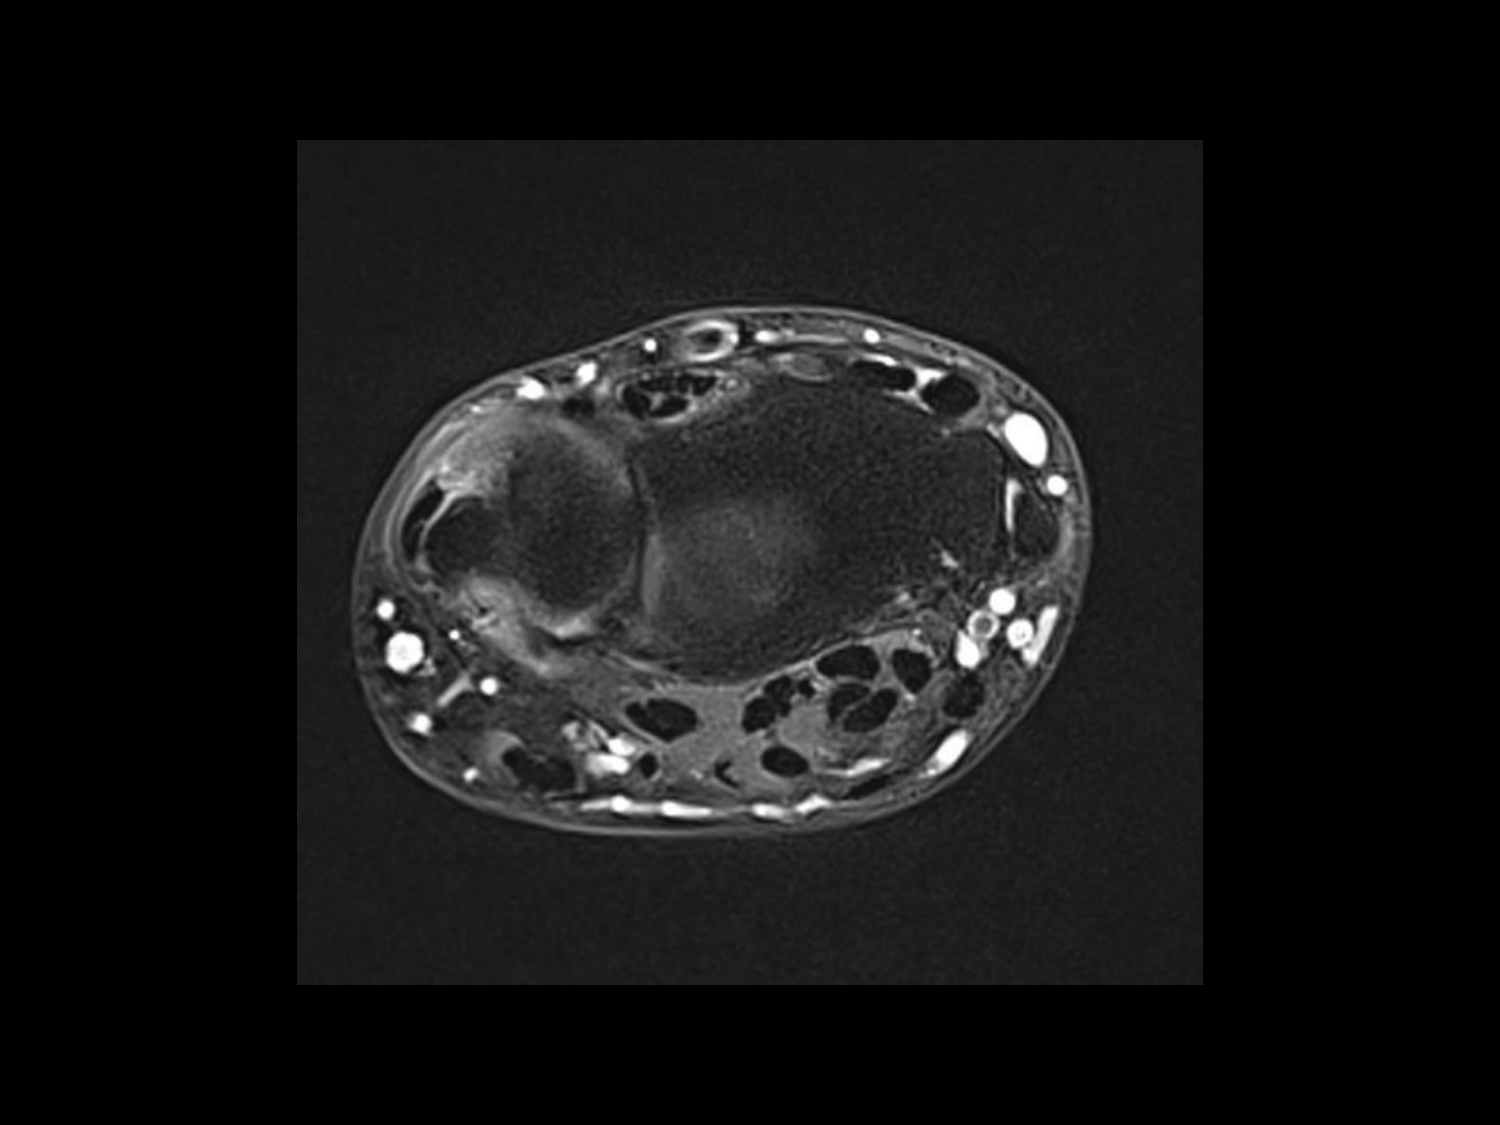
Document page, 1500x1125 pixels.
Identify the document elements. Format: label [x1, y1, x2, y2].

picture [297, 140, 1203, 985]
